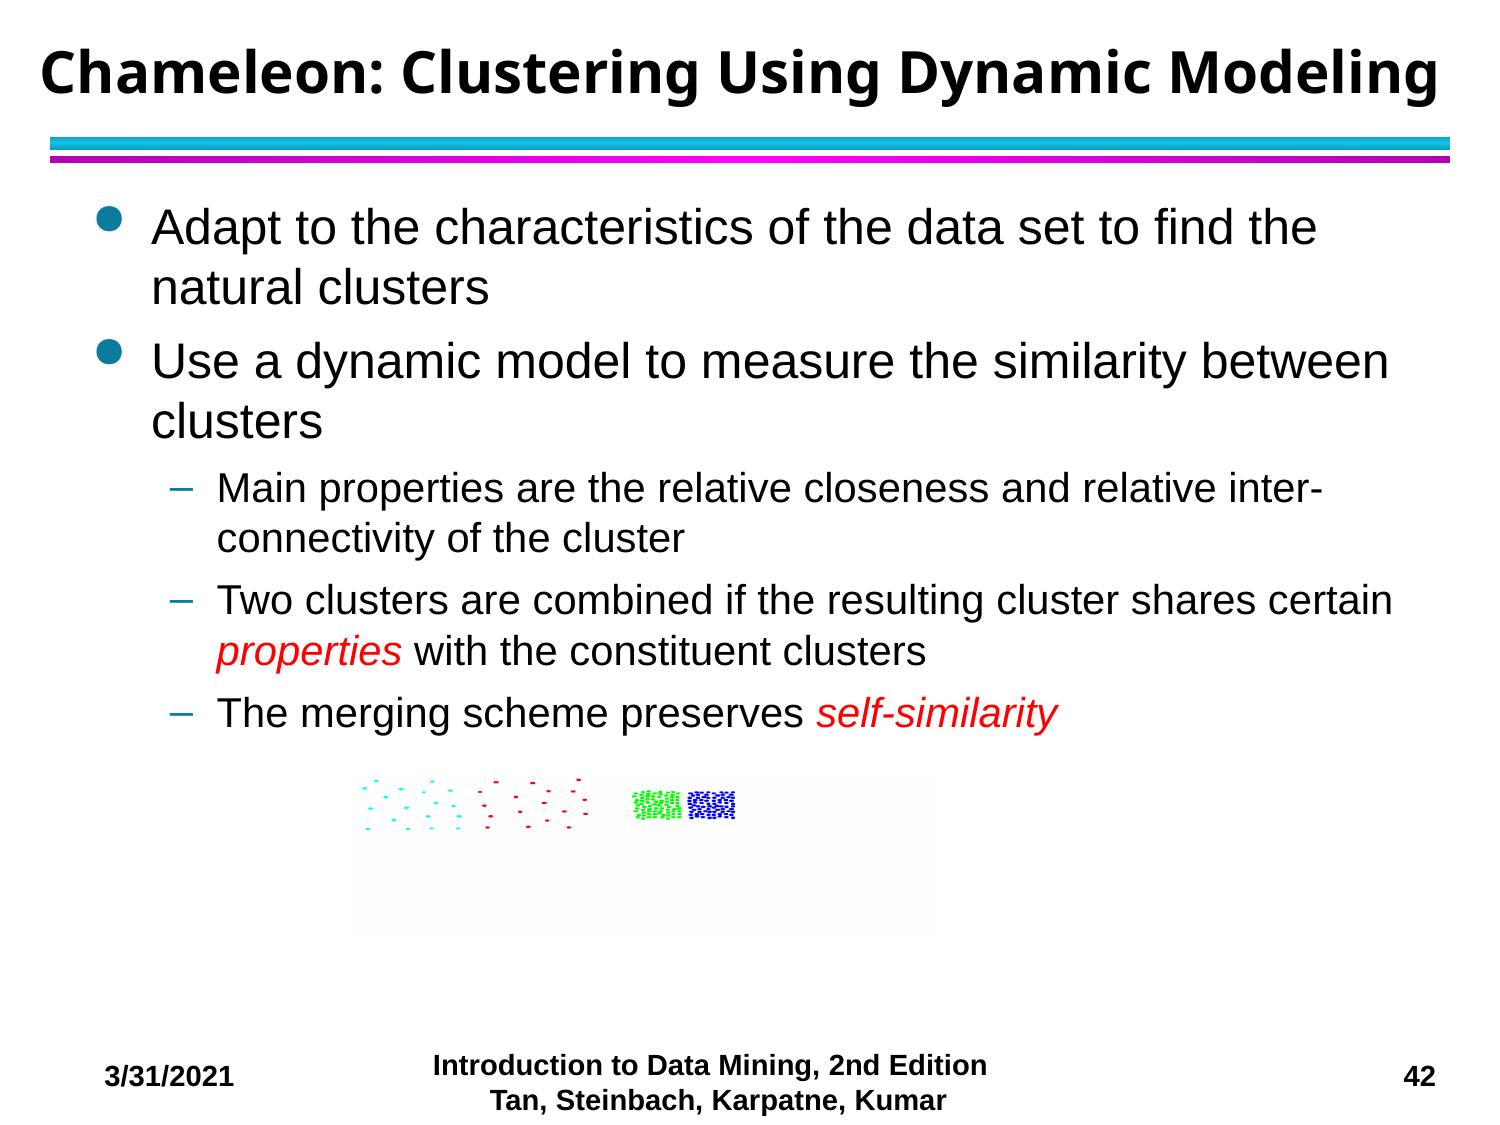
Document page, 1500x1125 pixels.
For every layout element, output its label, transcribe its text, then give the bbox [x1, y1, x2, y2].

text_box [349, 774, 938, 937]
title Chameleon: Clustering Using Dynamic Modeling [24, 24, 1475, 113]
list Adapt to the characteristics of the data set to find the natural clusters Use a dynamic model to measure the similarity between clusters Main properties are the relative closeness and relative inter-connectivity of the cluster Two clusters are combined if the resulting cluster shares certain properties with the constituent clusters The merging scheme preserves self-similarity [79, 187, 1422, 862]
